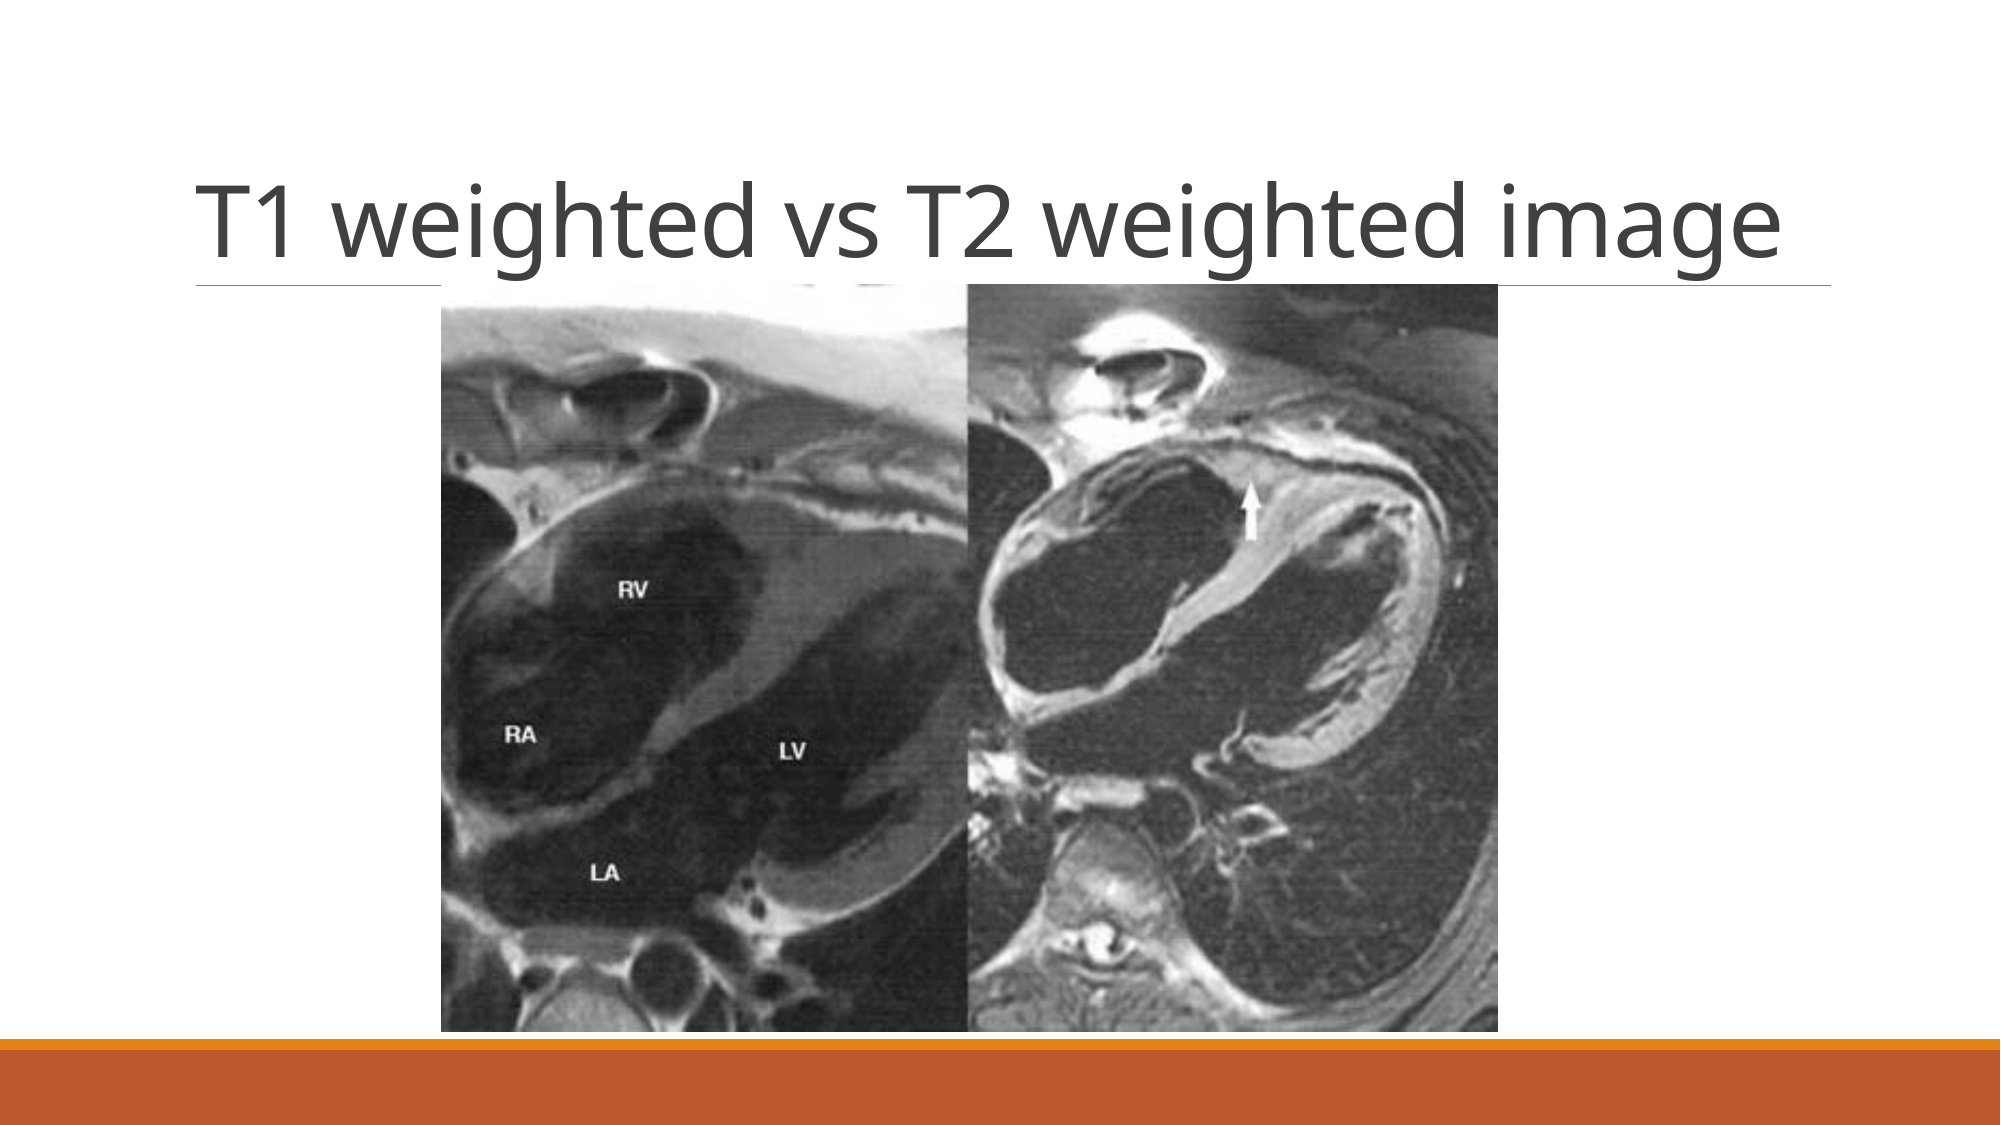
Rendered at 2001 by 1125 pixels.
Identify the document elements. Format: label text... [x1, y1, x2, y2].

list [440, 284, 1498, 1032]
title T1 weighted vs T2 weighted image [180, 47, 1830, 285]
